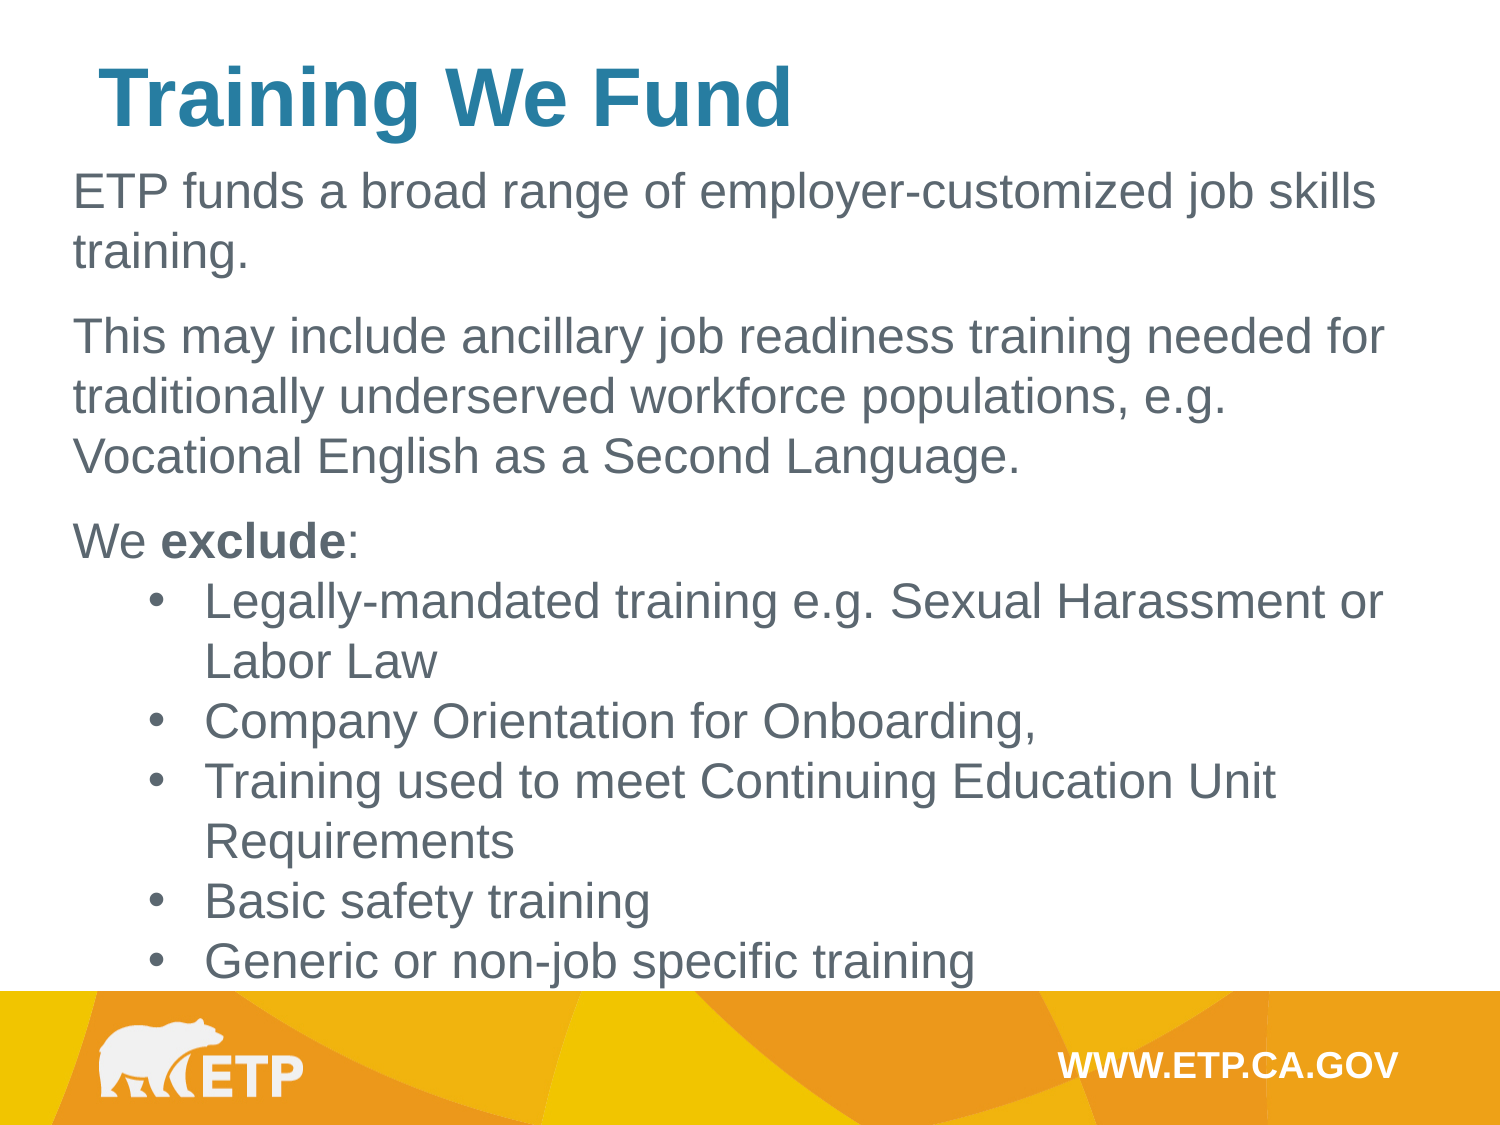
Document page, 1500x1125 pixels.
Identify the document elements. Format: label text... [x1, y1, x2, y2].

text_box ETP funds a broad range of employer-customized job skills training. This may include ancillary job readiness training needed for traditionally underserved workforce populations, e.g. Vocational English as a Second Language. We exclude: Legally-mandated training e.g. Sexual Harassment or Labor Law Company Orientation for Onboarding, Training used to meet Continuing Education Unit Requirements Basic safety training Generic or non-job specific training [57, 151, 1439, 997]
picture [0, 991, 1500, 1125]
list Training We Fund [83, 47, 1439, 151]
text_box WWW.ETP.CA.GOV [1043, 1033, 1415, 1125]
